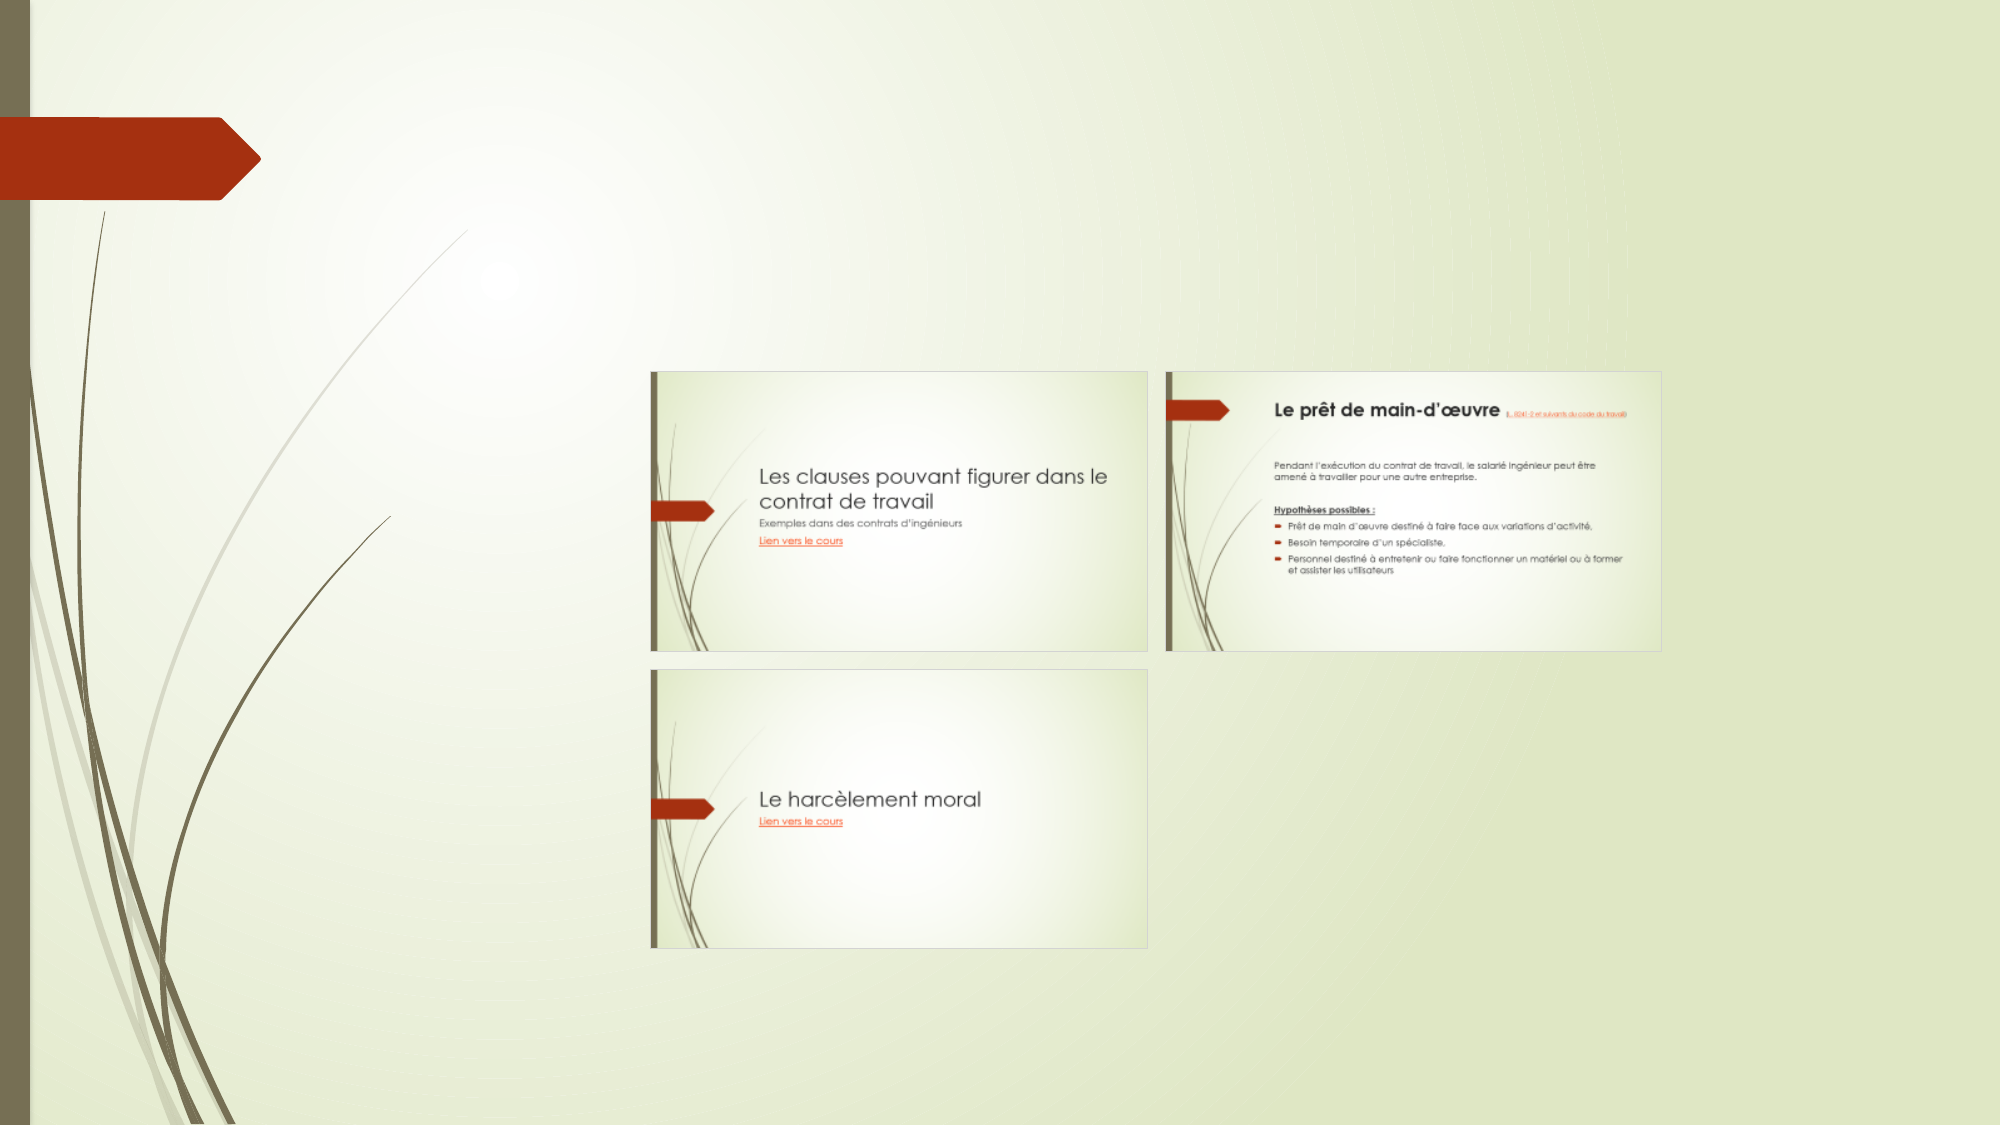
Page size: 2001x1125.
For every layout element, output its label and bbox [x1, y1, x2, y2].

picture [651, 372, 1147, 651]
picture [1166, 372, 1661, 651]
picture [651, 670, 1147, 948]
